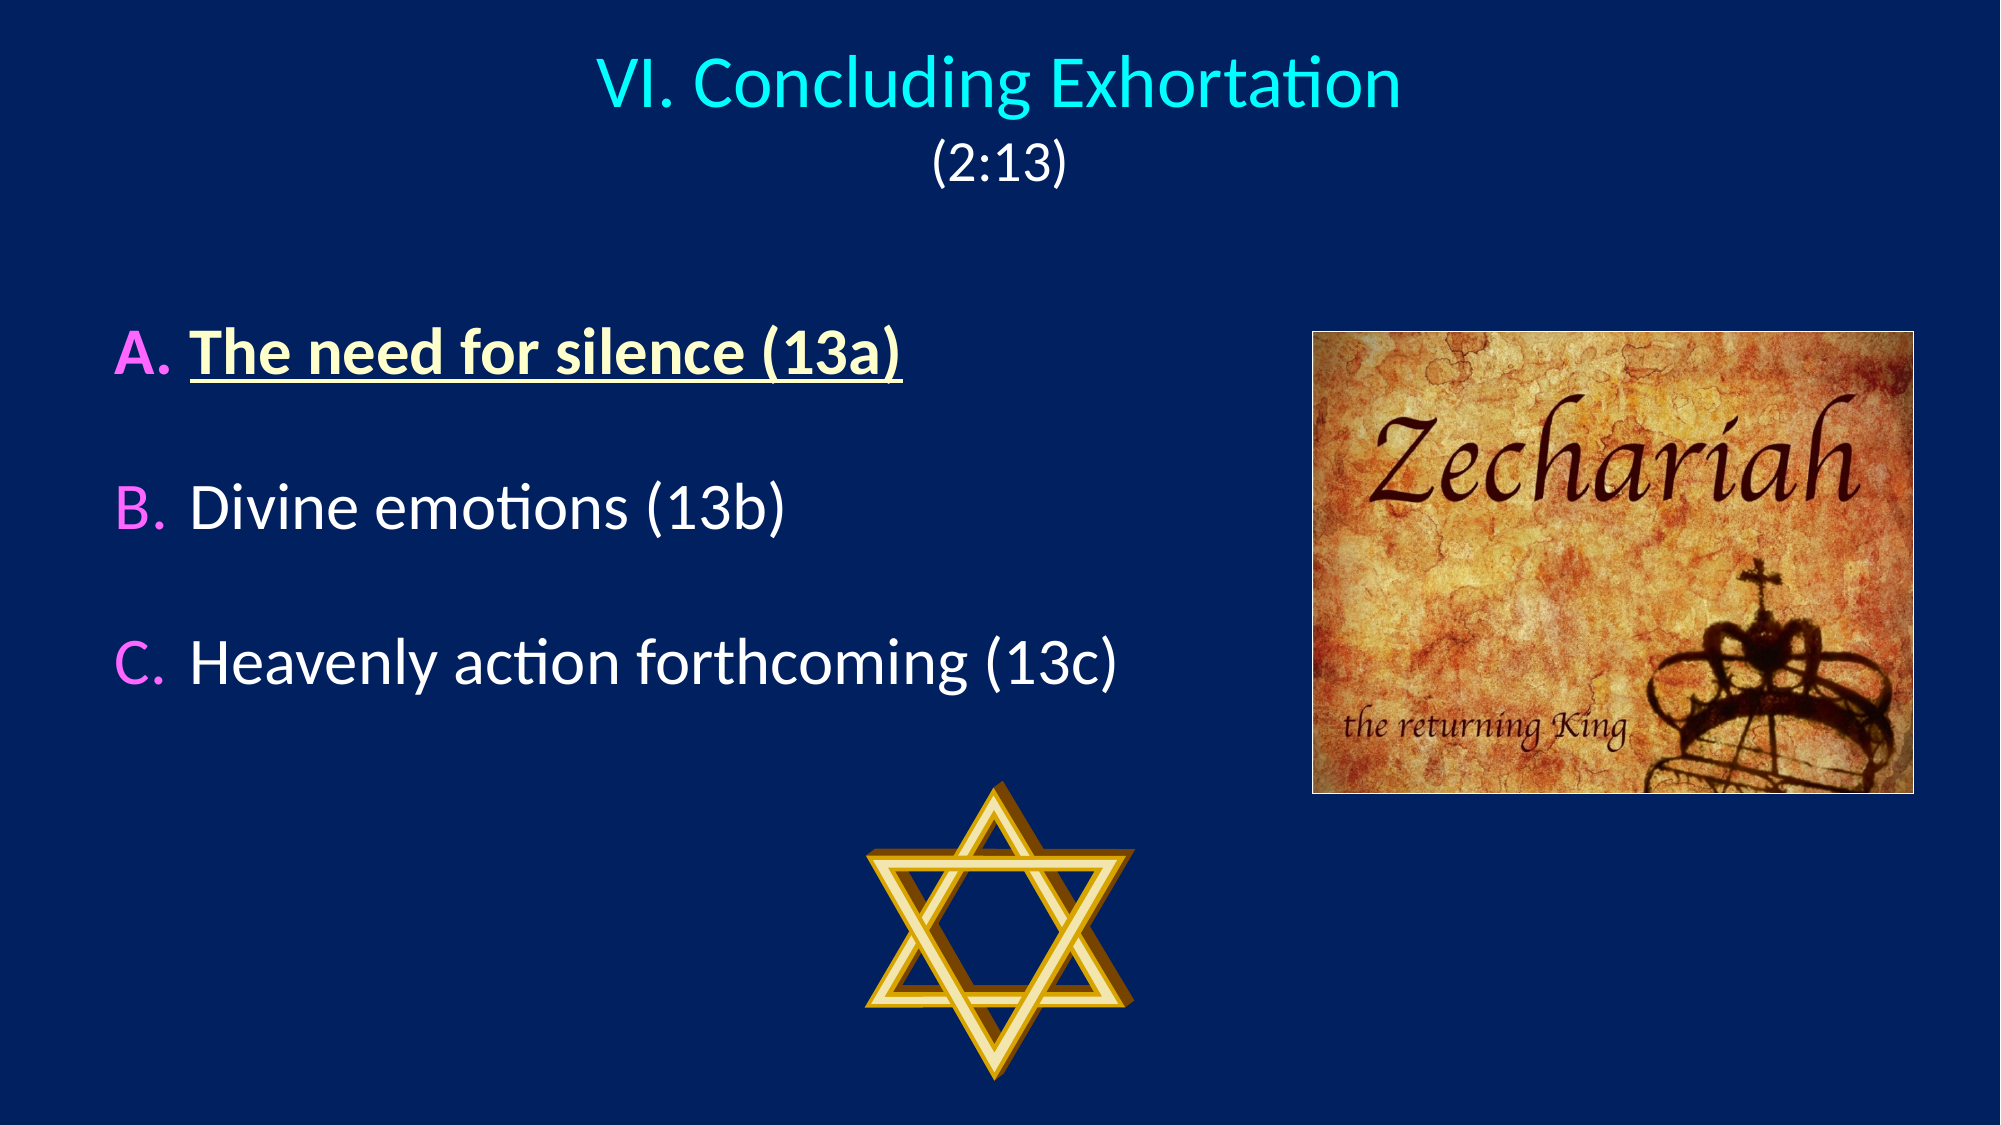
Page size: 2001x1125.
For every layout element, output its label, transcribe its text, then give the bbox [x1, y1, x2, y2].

picture [864, 780, 1136, 1081]
title VI. Concluding Exhortation (2:13) [150, 37, 1850, 188]
list The need for silence (13a) Divine emotions (13b) Heavenly action forthcoming (13c) [99, 299, 1163, 794]
picture [1312, 330, 1914, 794]
